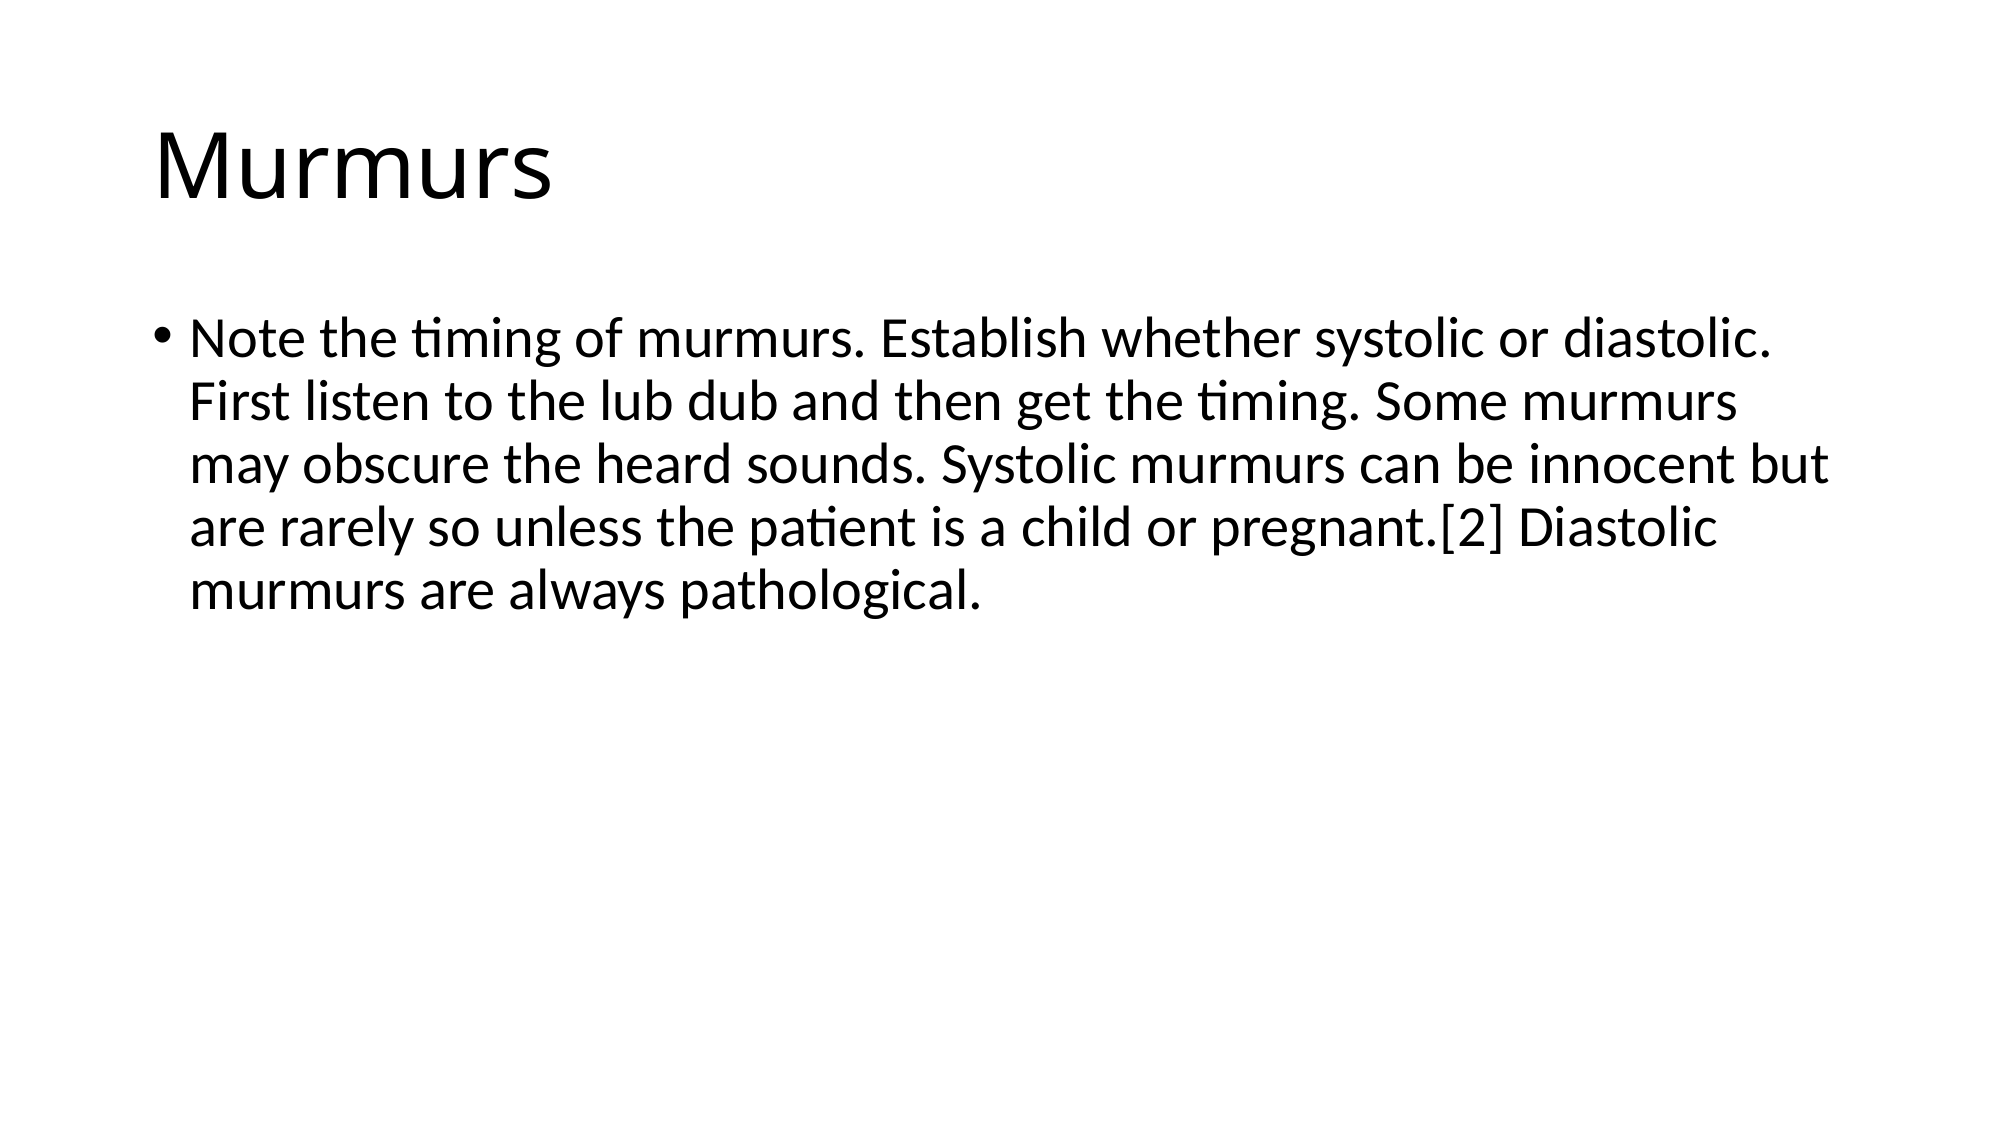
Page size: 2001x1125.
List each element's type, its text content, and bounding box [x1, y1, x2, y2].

title Murmurs [137, 59, 1863, 278]
list Note the timing of murmurs. Establish whether systolic or diastolic. First listen to the lub dub and then get the timing. Some murmurs may obscure the heard sounds. Systolic murmurs can be innocent but are rarely so unless the patient is a child or pregnant.[2] Diastolic murmurs are always pathological. [137, 299, 1863, 1014]
